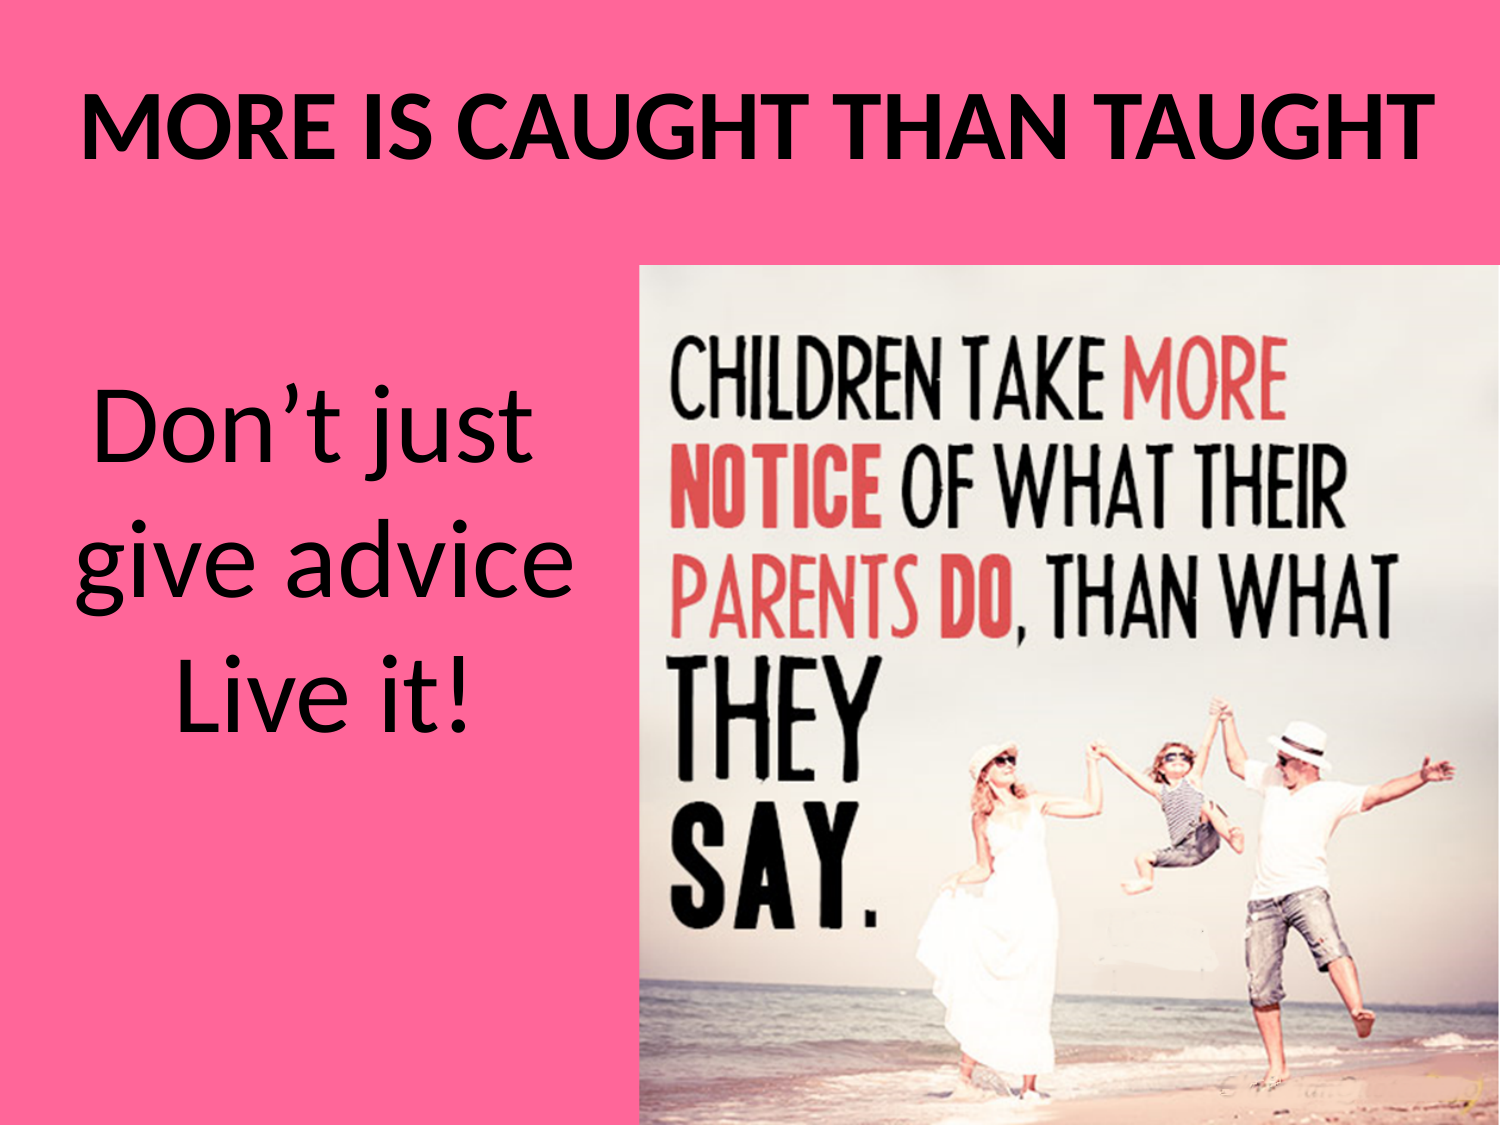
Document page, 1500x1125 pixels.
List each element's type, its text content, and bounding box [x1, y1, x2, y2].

text_box Don’t just give advice Live it! [58, 342, 592, 763]
picture [639, 265, 1500, 1125]
text_box MORE IS CAUGHT THAN TAUGHT [63, 52, 1453, 188]
